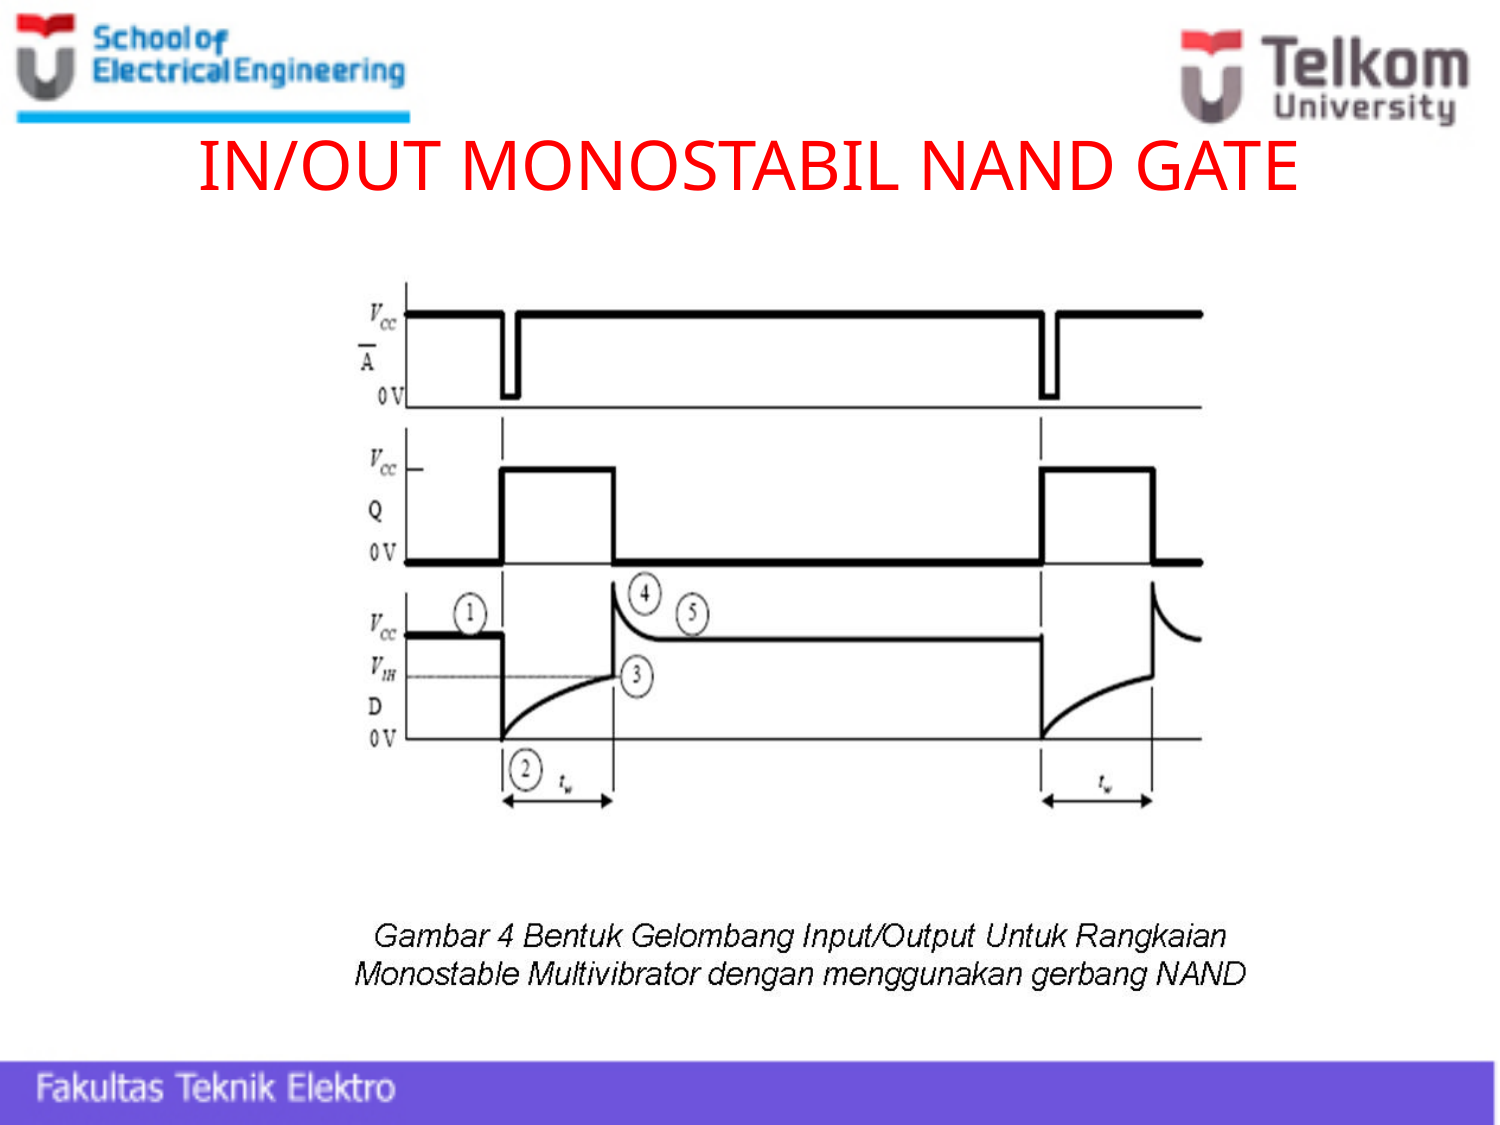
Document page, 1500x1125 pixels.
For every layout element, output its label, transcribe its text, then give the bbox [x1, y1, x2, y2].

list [212, 199, 1350, 1054]
picture [0, 0, 1500, 1125]
title IN/OUT MONOSTABIL NAND GATE [103, 59, 1397, 278]
